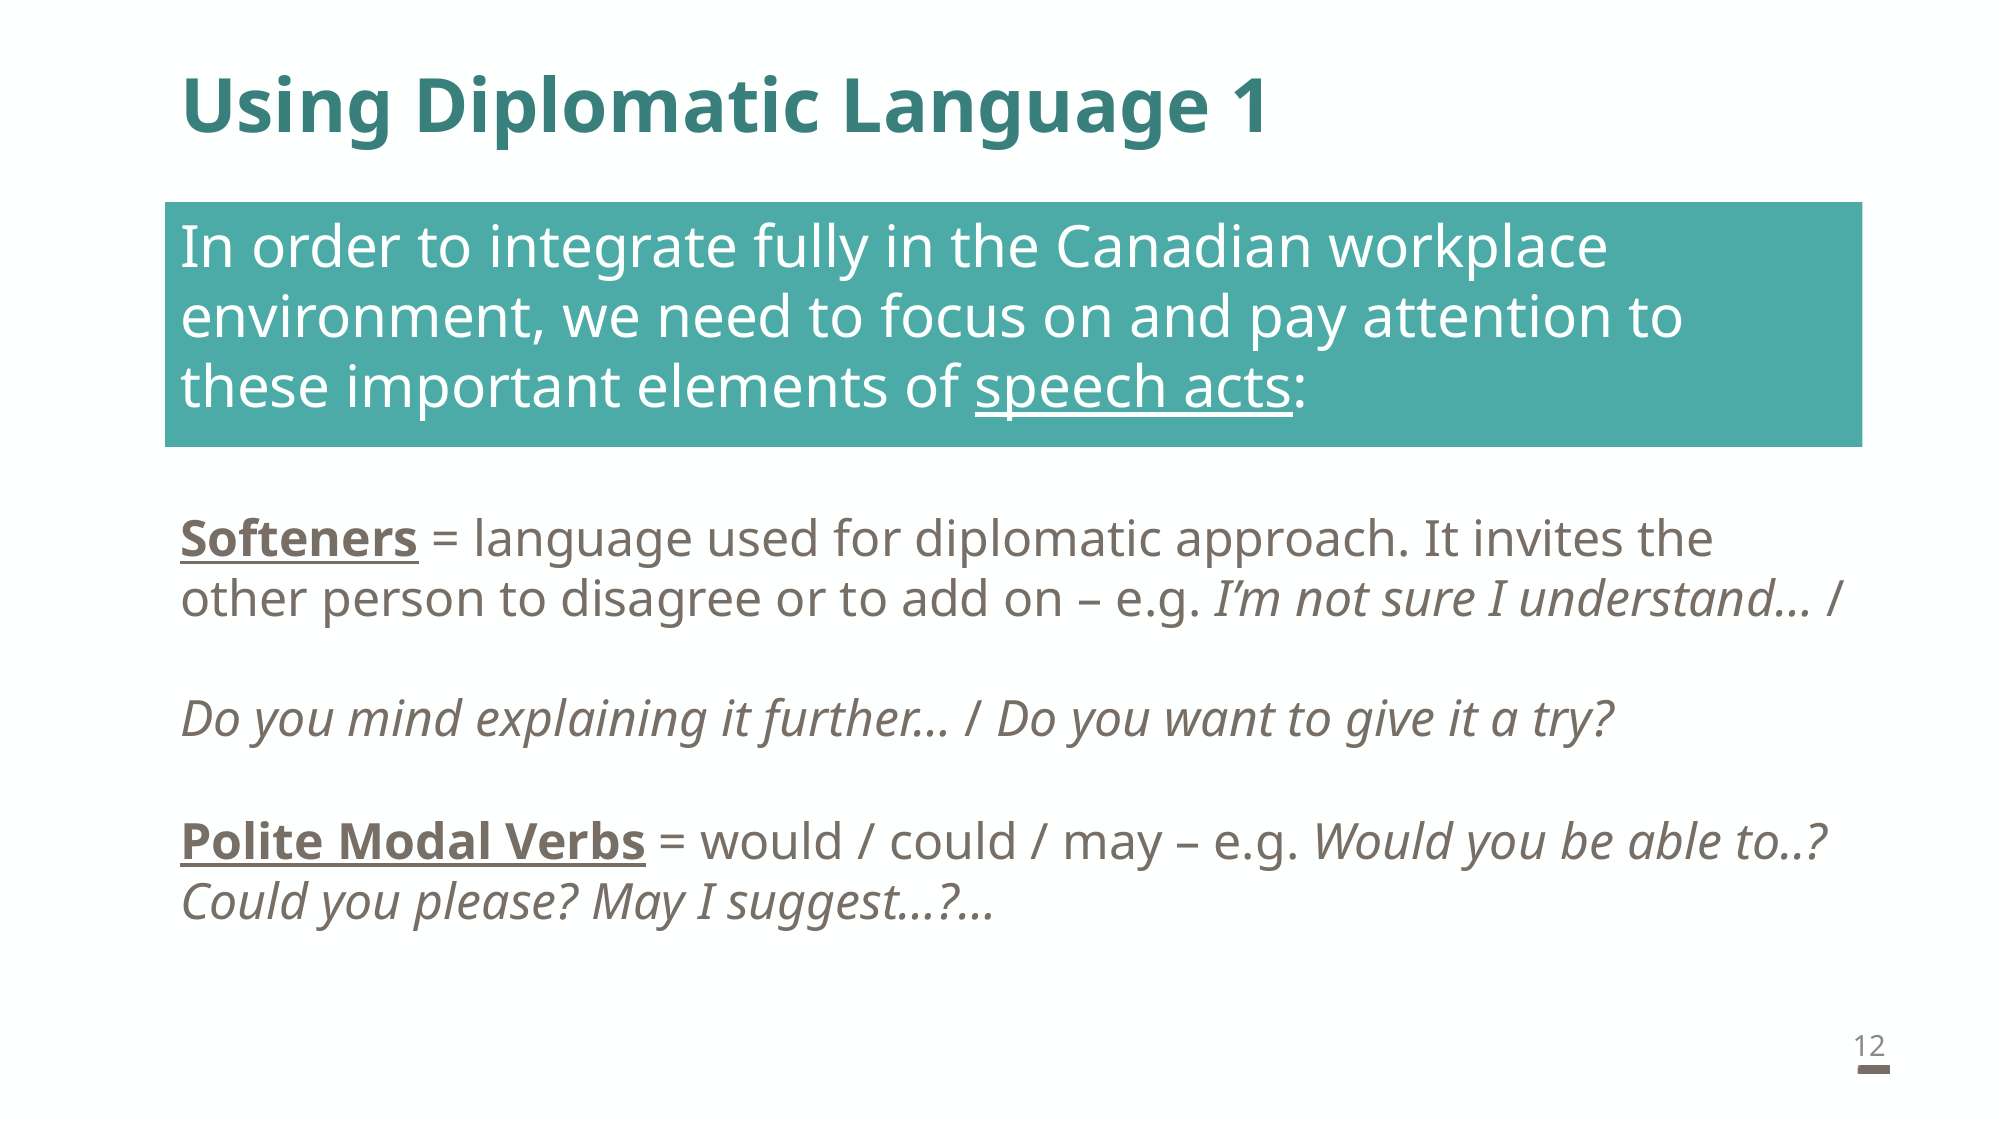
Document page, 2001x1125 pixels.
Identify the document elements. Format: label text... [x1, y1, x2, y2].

text_box Softeners = language used for diplomatic approach. It invites the other person to disagree or to add on – e.g. I’m not sure I understand… / Do you mind explaining it further… / Do you want to give it a try? Polite Modal Verbs = would / could / may – e.g. Would you be able to..? Could you please? May I suggest…?… [165, 499, 1863, 882]
slide_number 12 [1801, 1017, 1901, 1077]
title Using Diplomatic Language 1 [165, 59, 1863, 180]
list In order to integrate fully in the Canadian workplace environment, we need to focus on and pay attention to these important elements of speech acts: [165, 202, 1863, 447]
